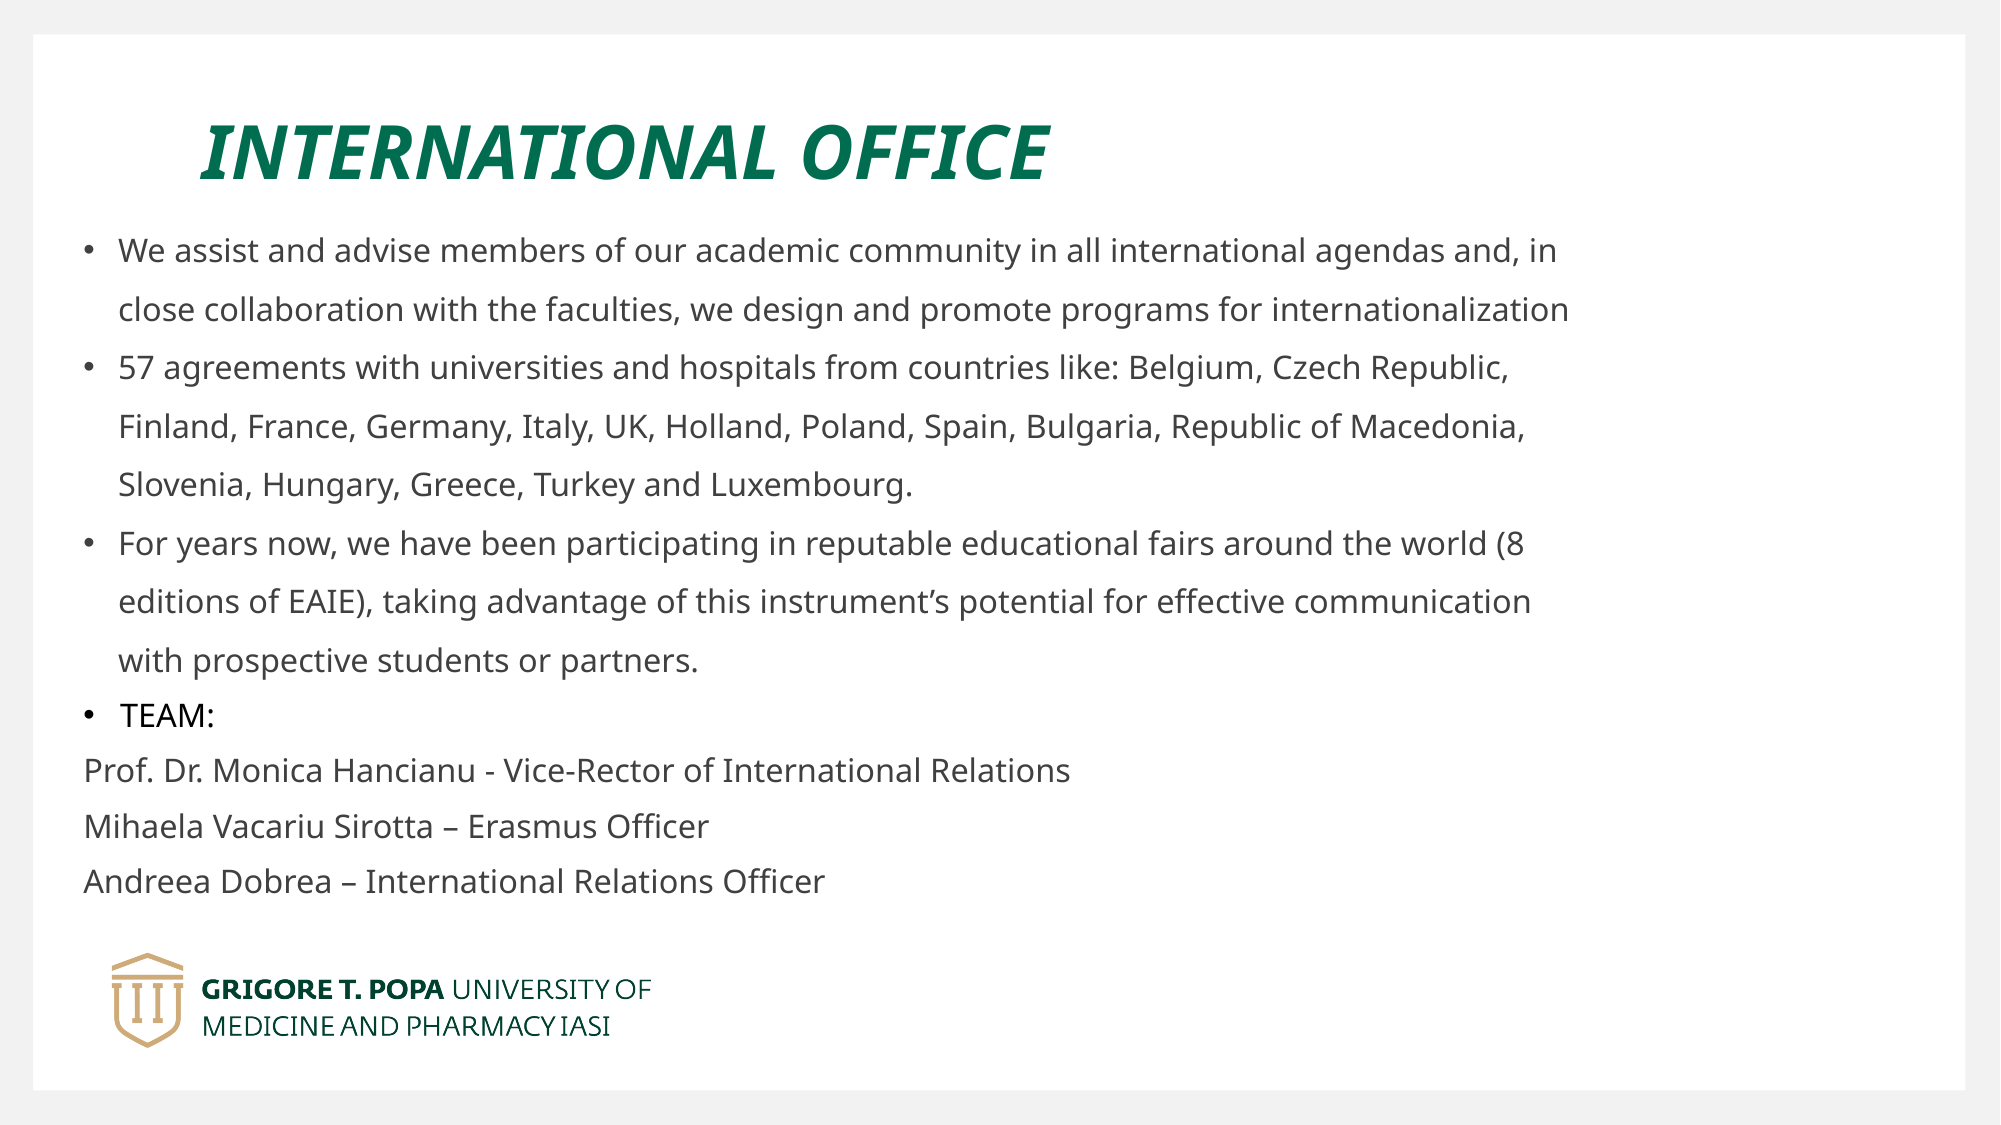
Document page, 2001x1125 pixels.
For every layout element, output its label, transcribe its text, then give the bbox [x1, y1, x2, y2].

list We assist and advise members of our academic community in all international agendas and, in close collaboration with the faculties, we design and promote programs for internationalization 57 agreements with universities and hospitals from countries like: Belgium, Czech Republic, Finland, France, Germany, Italy, UK, Holland, Poland, Spain, Bulgaria, Republic of Macedonia, Slovenia, Hungary, Greece, Turkey and Luxembourg. For years now, we have been participating in reputable educational fairs around the world (8 editions of EAIE), taking advantage of this instrument’s potential for effective communication with prospective students or partners. TEAM: Prof. Dr. Monica Hancianu - Vice-Rector of International Relations Mihaela Vacariu Sirotta – Erasmus Officer Andreea Dobrea – International Relations Officer [68, 203, 1601, 954]
title INTERNATIONAL OFFICE [202, 93, 1863, 218]
picture [110, 954, 780, 1049]
